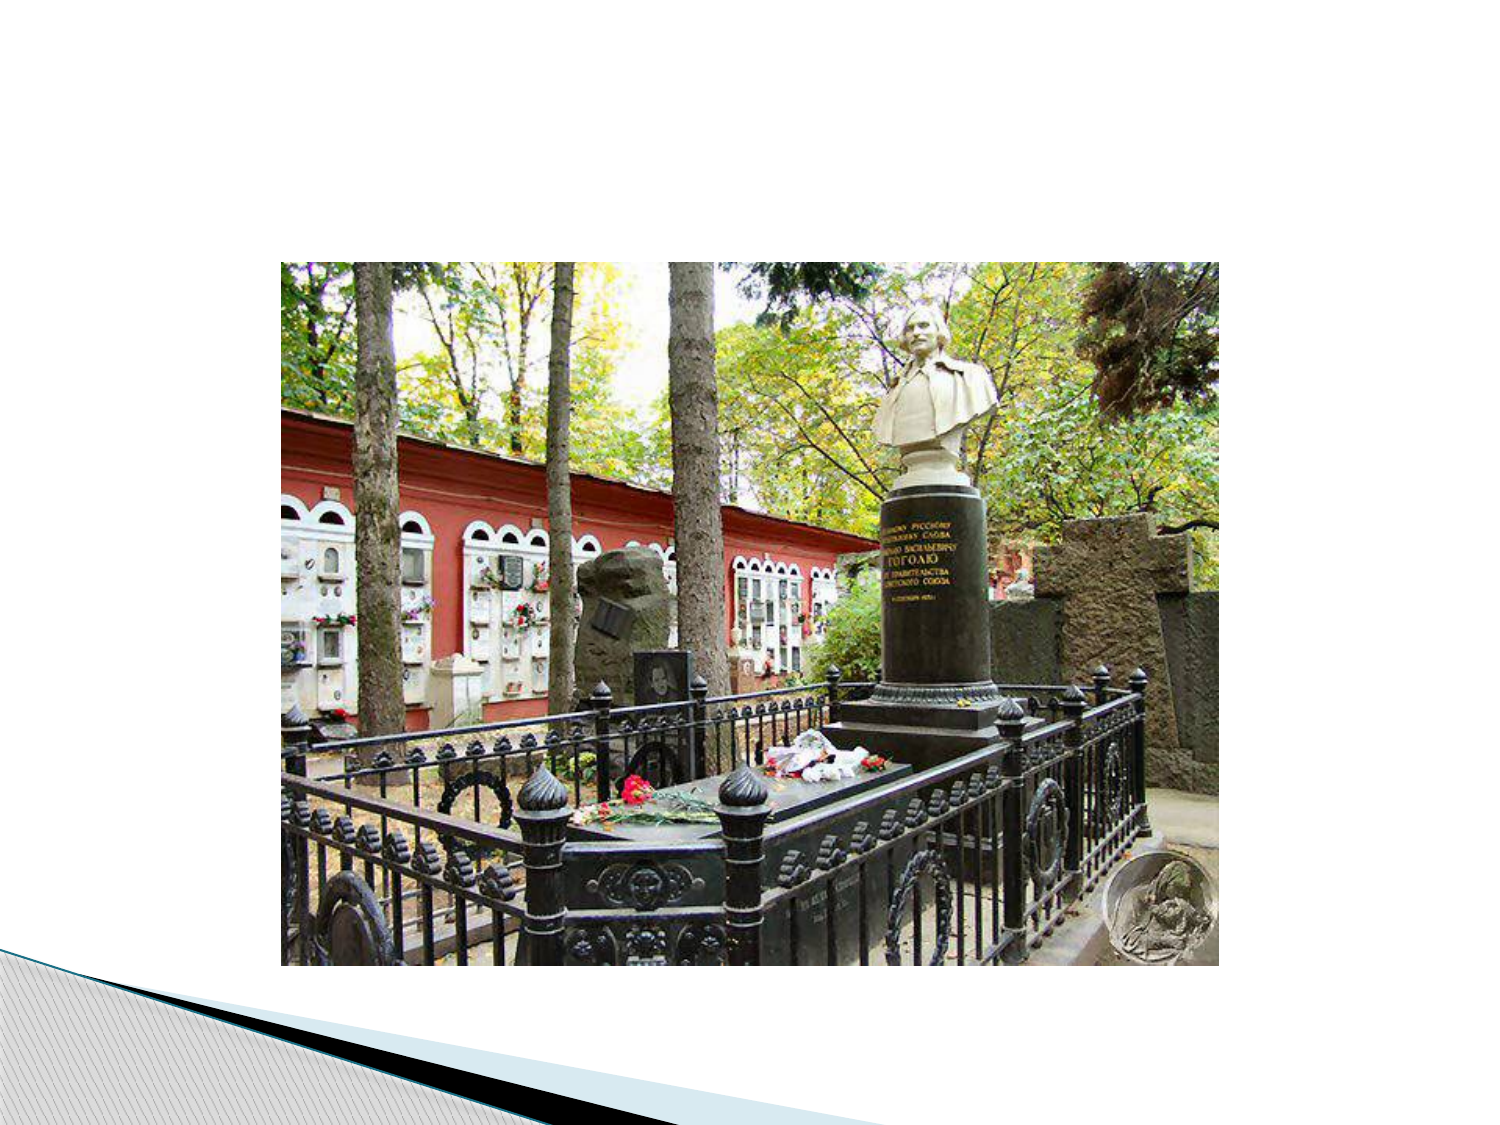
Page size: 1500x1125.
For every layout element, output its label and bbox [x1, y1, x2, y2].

list [281, 262, 1219, 966]
